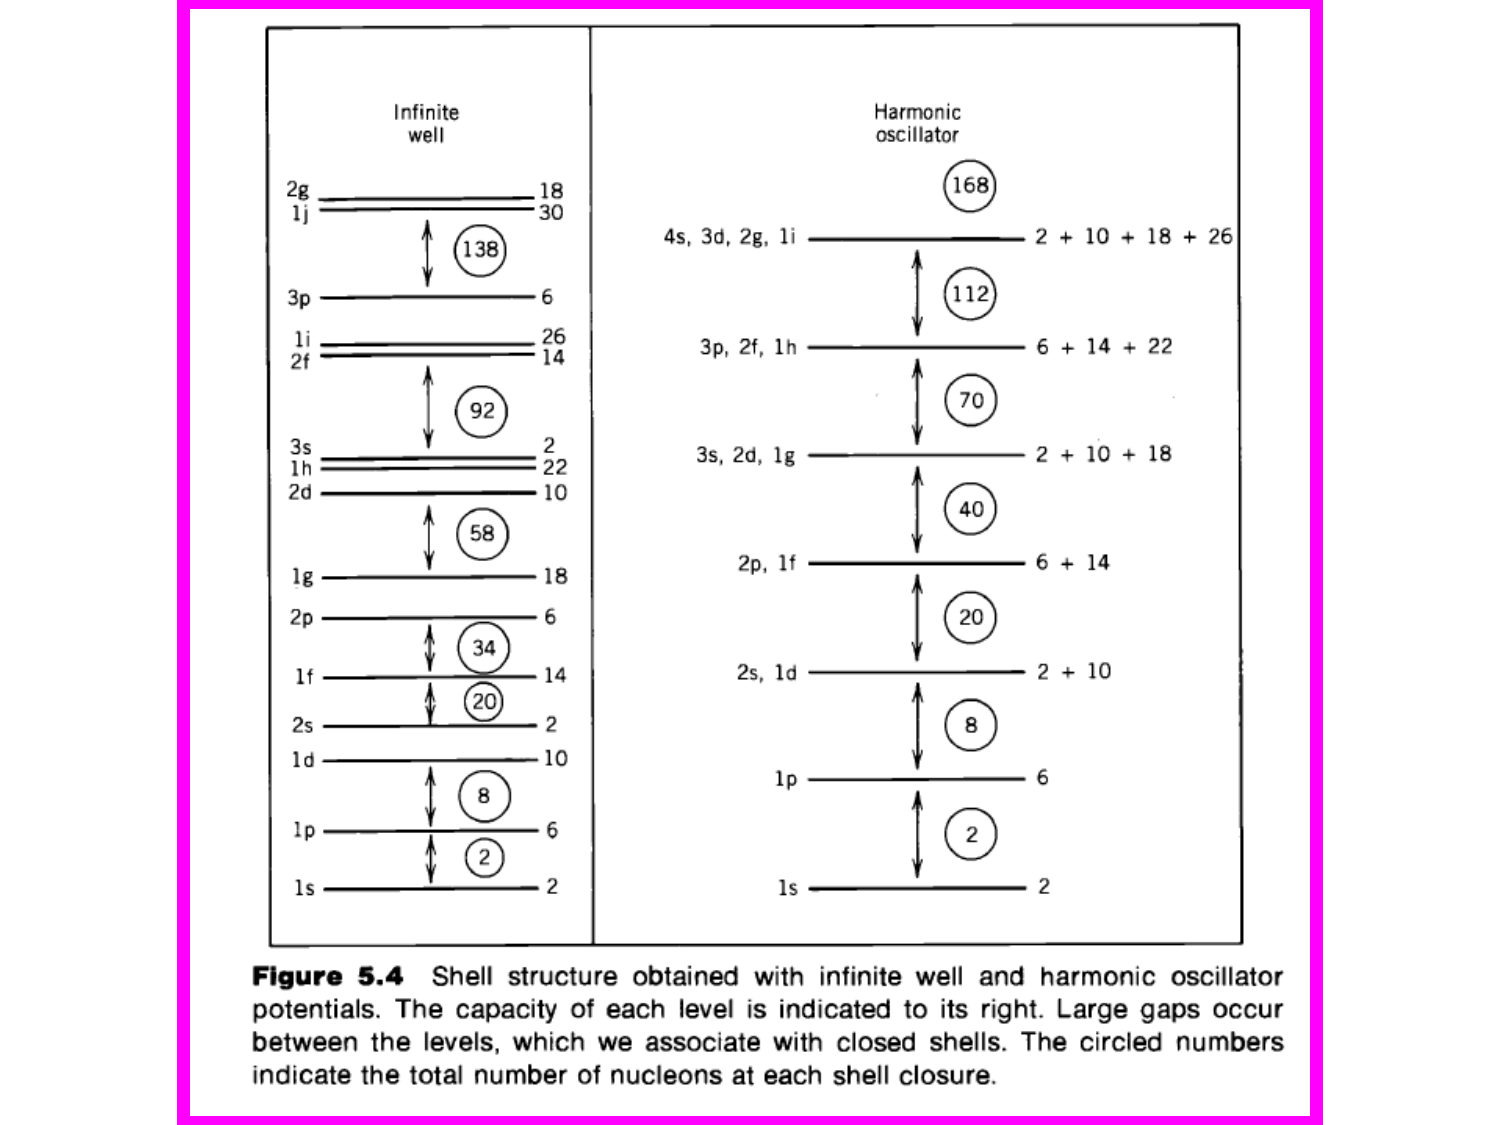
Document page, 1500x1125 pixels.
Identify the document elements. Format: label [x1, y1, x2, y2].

picture [189, 9, 1311, 1116]
